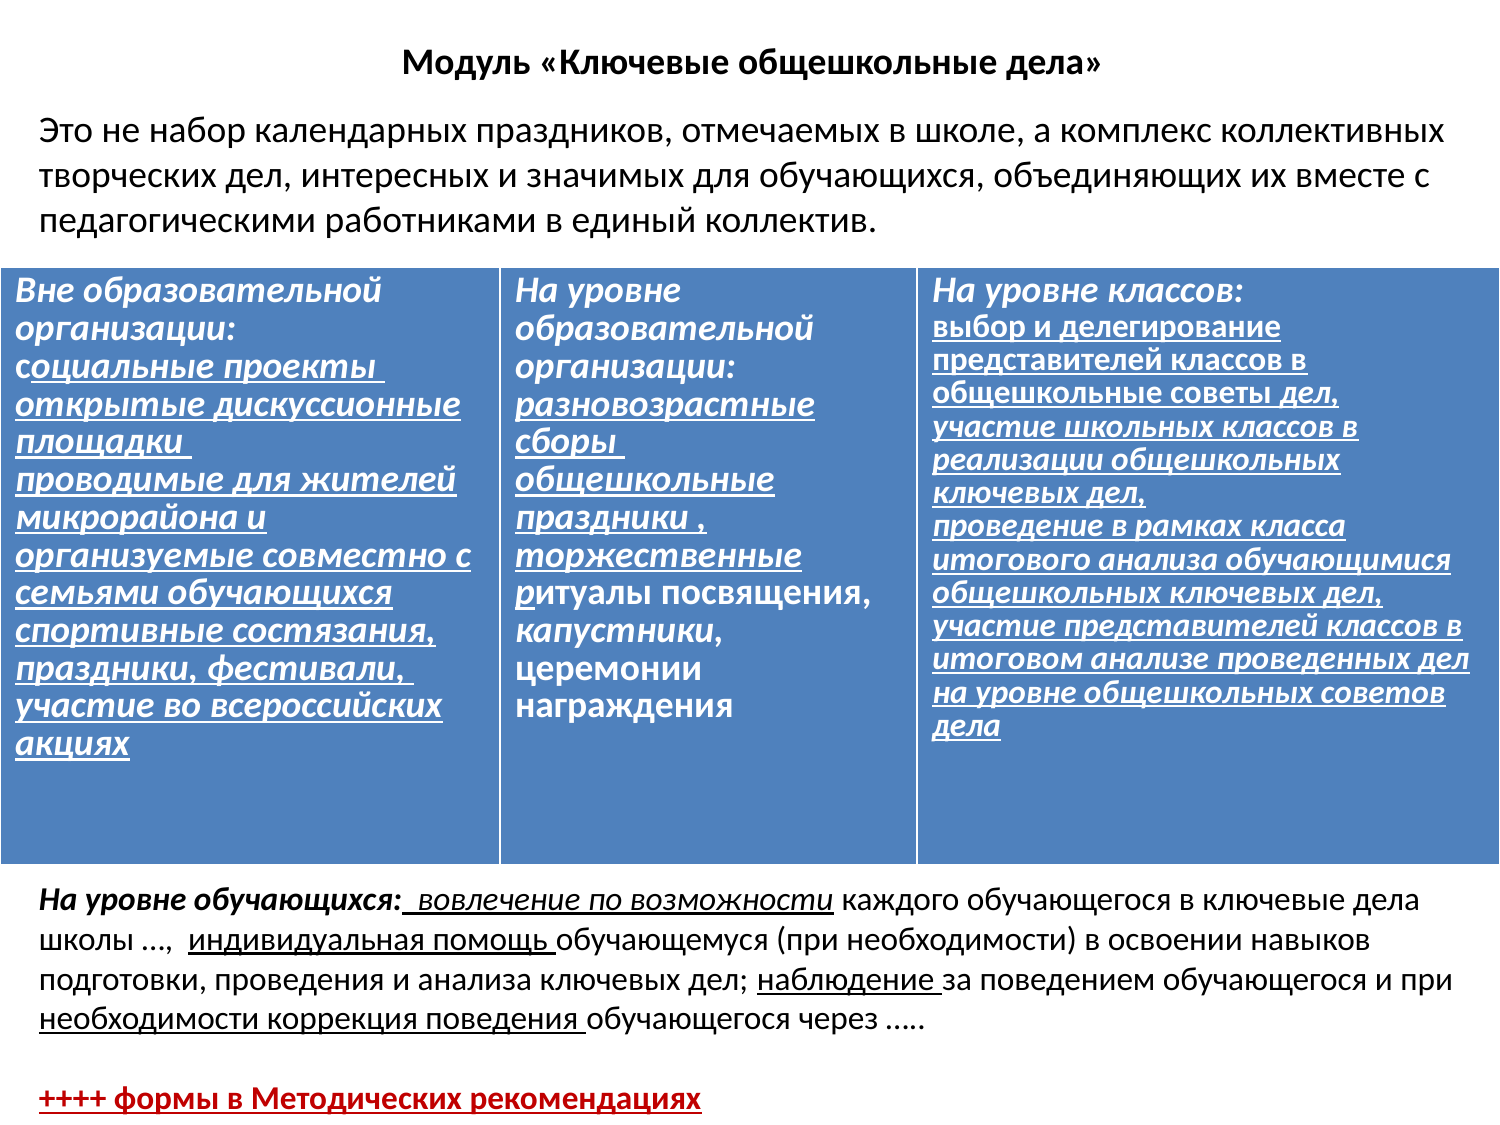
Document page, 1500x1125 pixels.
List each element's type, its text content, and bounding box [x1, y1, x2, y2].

text_box Модуль «Ключевые общешкольные дела» [386, 29, 1120, 90]
table_header На уровне образовательной организации: разновозрастные сборы общешкольные праздники , торжественные ритуалы посвящения, капустники, церемонии награждения [501, 268, 916, 864]
text_box На уровне обучающихся: вовлечение по возможности каждого обучающегося в ключевые дела школы …, индивидуальная помощь обучающемуся (при необходимости) в освоении навыков подготовки, проведения и анализа ключевых дел; наблюдение за поведением обучающегося и при необходимости коррекция поведения обучающегося через ….. ++++ формы в Методических рекомендациях [24, 869, 1483, 1124]
text_box Это не набор календарных праздников, отмечаемых в школе, а комплекс коллективных творческих дел, интересных и значимых для обучающихся, объединяющих их вместе с педагогическими работниками в единый коллектив. [24, 97, 1483, 248]
table_header Вне образовательной организации: социальные проекты открытые дискуссионные площадки проводимые для жителей микрорайона и организуемые совместно с семьями обучающихся спортивные состязания, праздники, фестивали, участие во всероссийских акциях [1, 268, 499, 864]
table_header На уровне классов: выбор и делегирование представителей классов в общешкольные советы дел, участие школьных классов в реализации общешкольных ключевых дел, проведение в рамках класса итогового анализа обучающимися общешкольных ключевых дел, участие представителей классов в итоговом анализе проведенных дел на уровне общешкольных советов дела [918, 268, 1499, 864]
